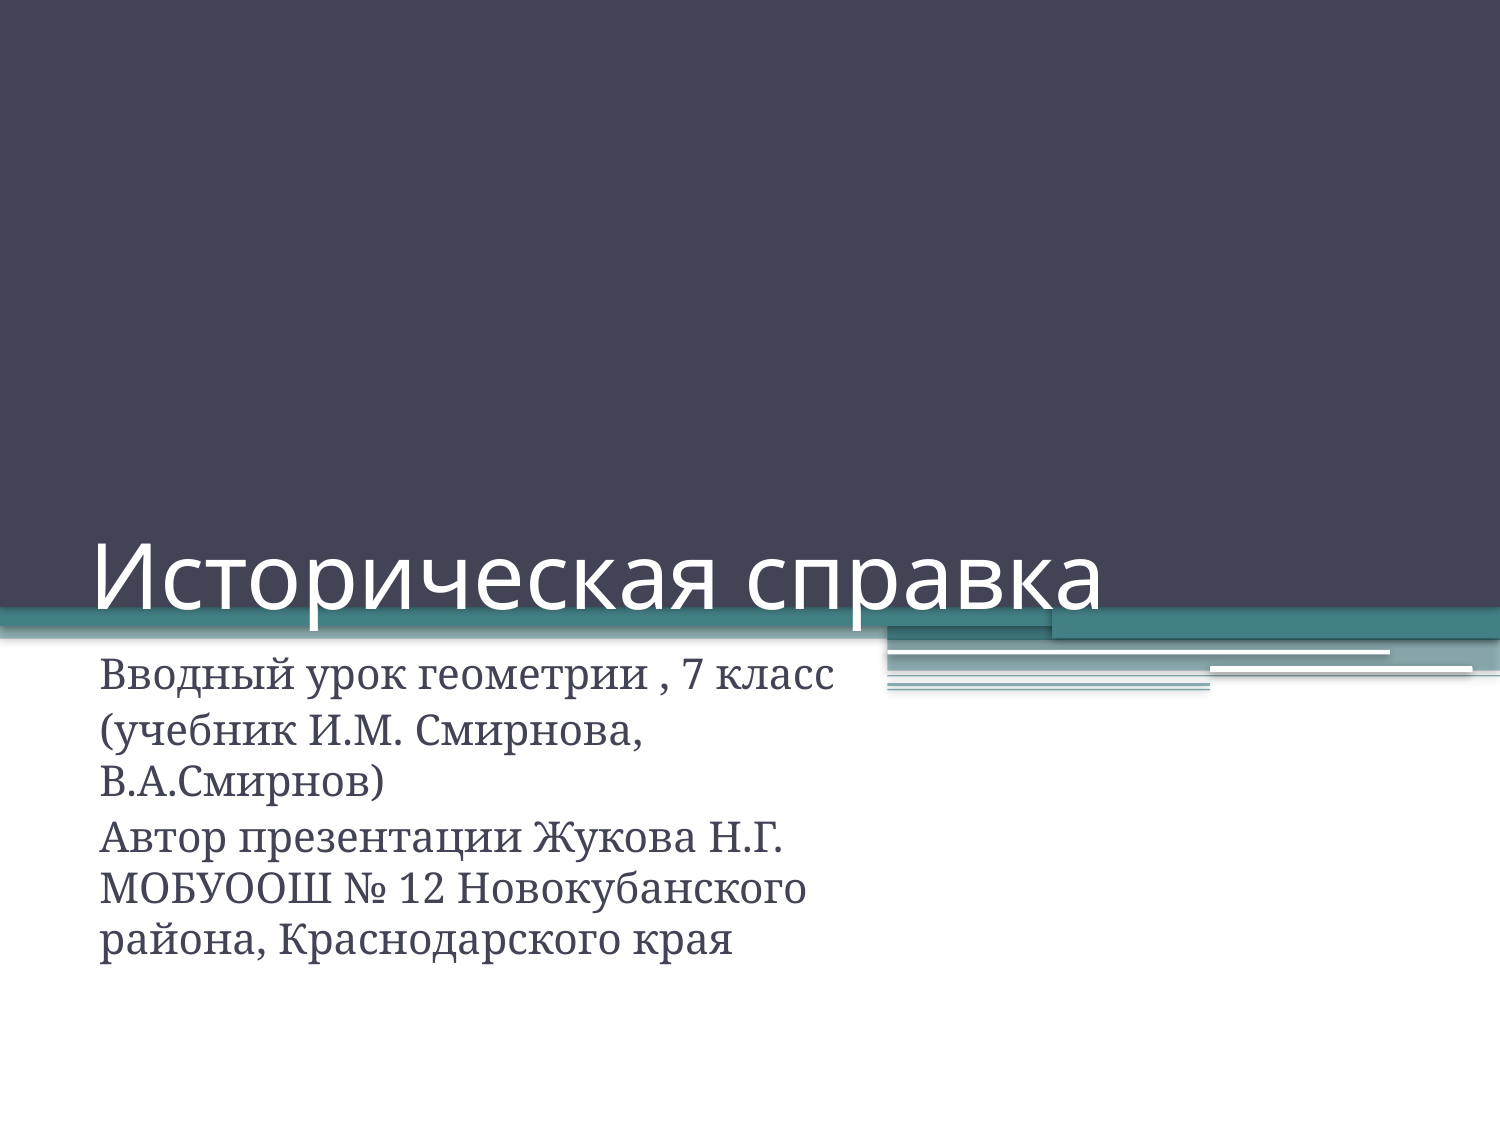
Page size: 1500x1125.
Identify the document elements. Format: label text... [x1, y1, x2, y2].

title Историческая справка [75, 394, 1463, 636]
subtitle Вводный урок геометрии , 7 класс (учебник И.М. Смирнова, В.А.Смирнов) Автор презентации Жукова Н.Г. МОБУООШ № 12 Новокубанского района, Краснодарского края [75, 639, 888, 975]
